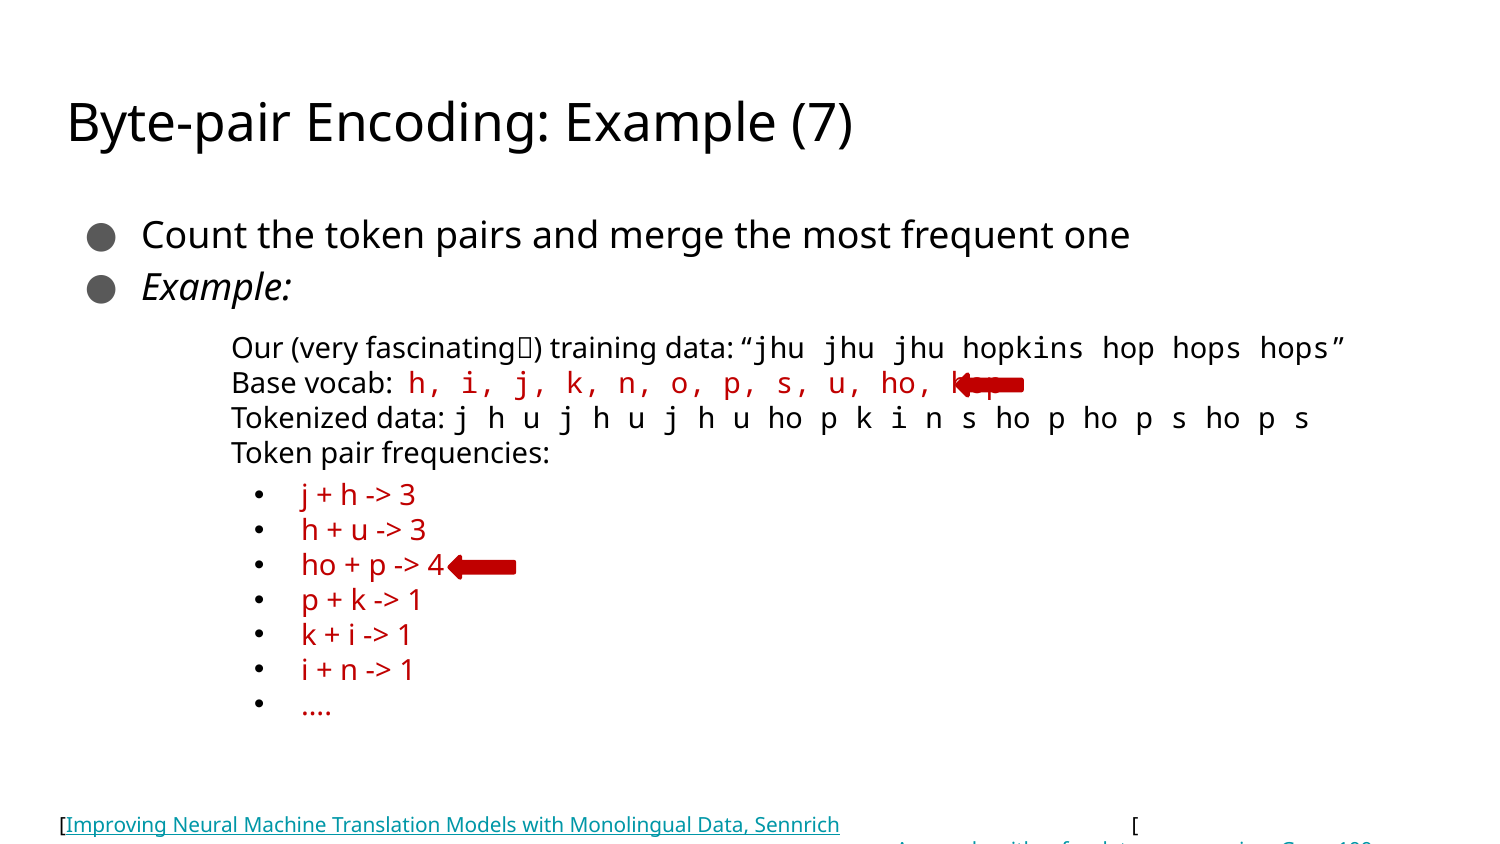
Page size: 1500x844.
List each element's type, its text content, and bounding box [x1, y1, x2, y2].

text_box [Improving Neural Machine Translation Models with Monolingual Data, Sennrich et al. 2016] [9, 803, 890, 844]
text_box [A new algorithm for data compression, Gage 1994] [890, 803, 1390, 844]
list Count the token pairs and merge the most frequent one Example: [51, 189, 1449, 750]
title Byte-pair Encoding: Example (7) [51, 72, 1449, 167]
text_box [955, 372, 1024, 398]
text_box j + h -> 3 h + u -> 3 ho + p -> 4 p + k -> 1 k + i -> 1 i + n -> 1 …. [239, 469, 990, 729]
text_box [447, 554, 517, 580]
text_box Our (very fascinating🙄) training data: “jhu jhu jhu hopkins hop hops hops” Base vocab: h, i, j, k, n, o, p, s, u, ho, hop Tokenized data: j h u j h u j h u ho p k i n s ho p ho p s ho p s Token pair frequencies: [216, 321, 1393, 477]
